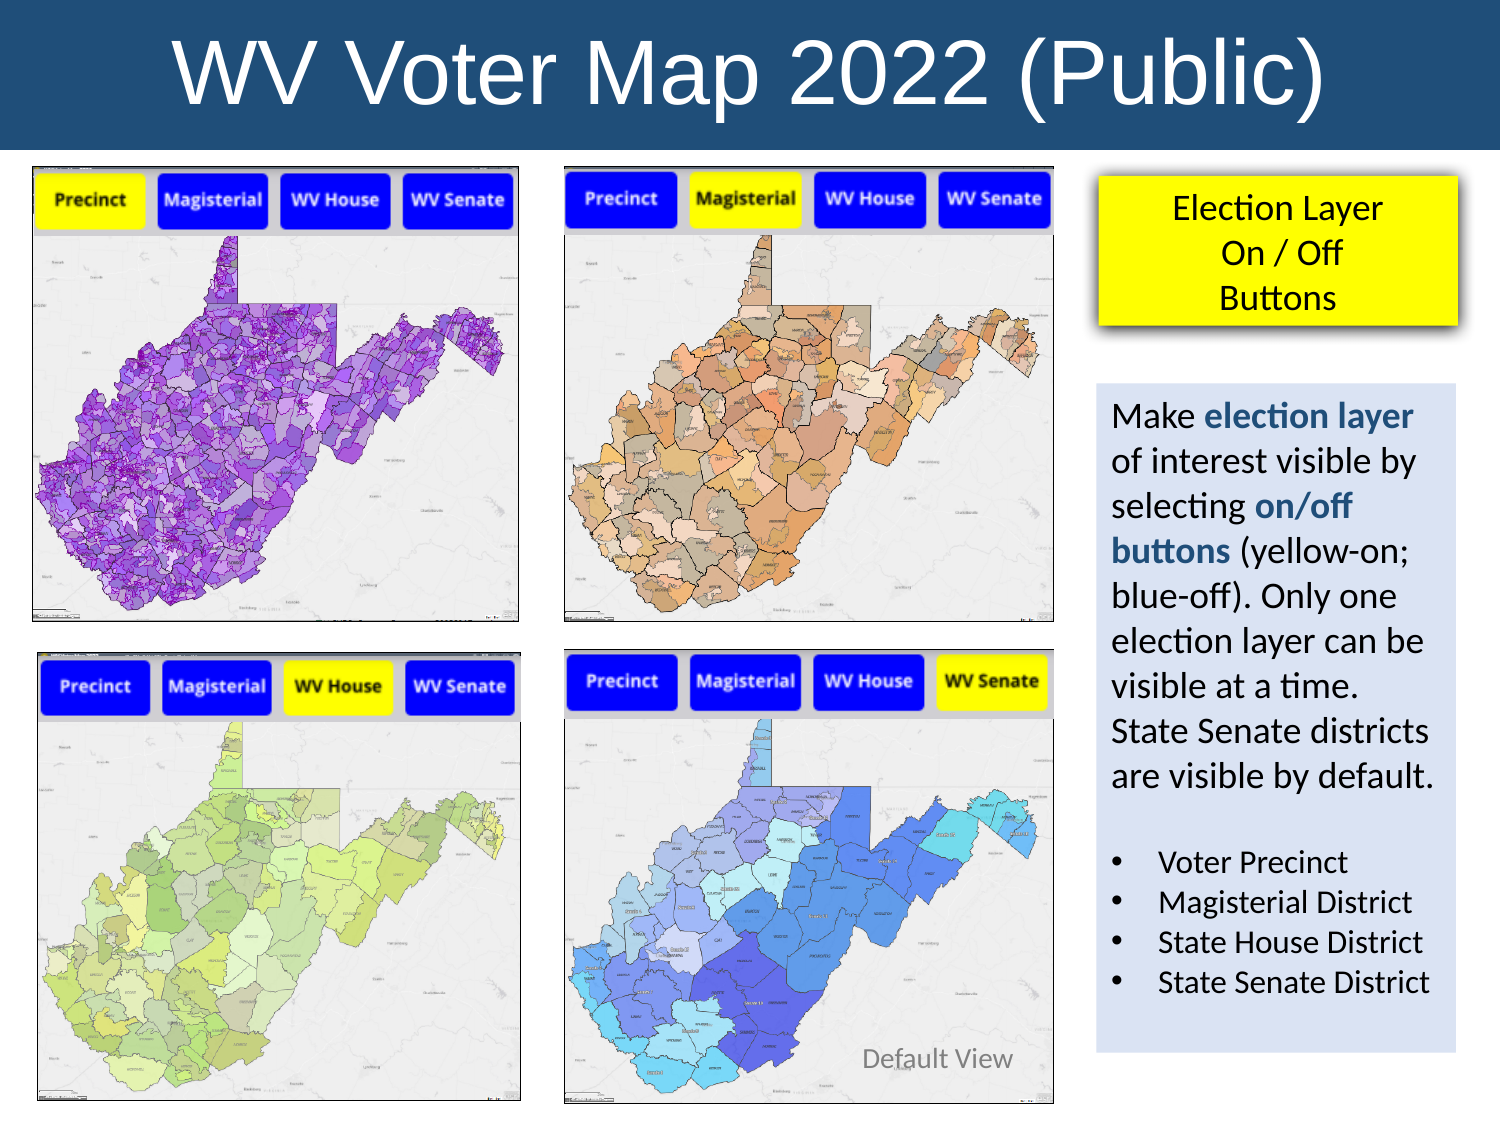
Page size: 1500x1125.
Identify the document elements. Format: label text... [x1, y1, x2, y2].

picture [564, 649, 1054, 1104]
picture [32, 166, 519, 622]
text_box Make election layer of interest visible by selecting on/off buttons (yellow-on; blue-off). Only one election layer can be visible at a time. State Senate districts are visible by default. Voter Precinct Magisterial District State House District State Senate District [1096, 383, 1456, 1053]
picture [564, 166, 1054, 622]
text_box WV Voter Map 2022 (Public) [0, 0, 1500, 150]
picture [37, 652, 521, 1101]
text_box Election Layer On / Off Buttons [1098, 175, 1458, 326]
